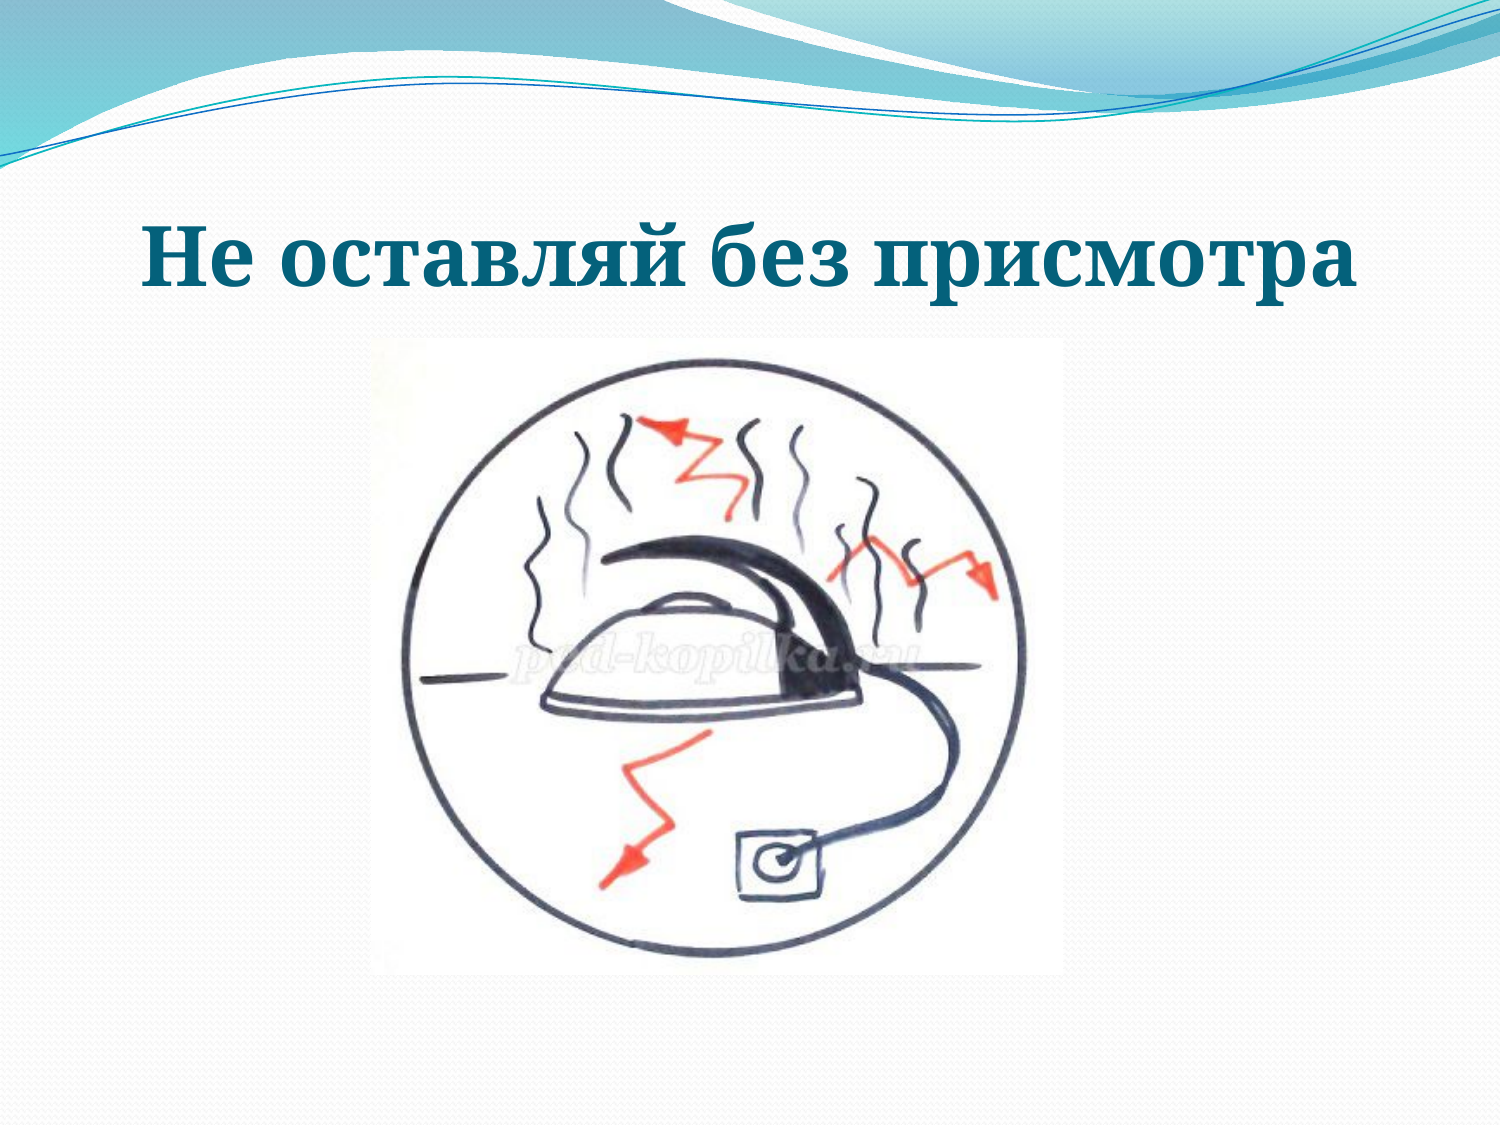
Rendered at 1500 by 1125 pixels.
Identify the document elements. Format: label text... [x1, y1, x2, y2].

title Не оставляй без присмотра [75, 115, 1425, 303]
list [371, 337, 1063, 975]
